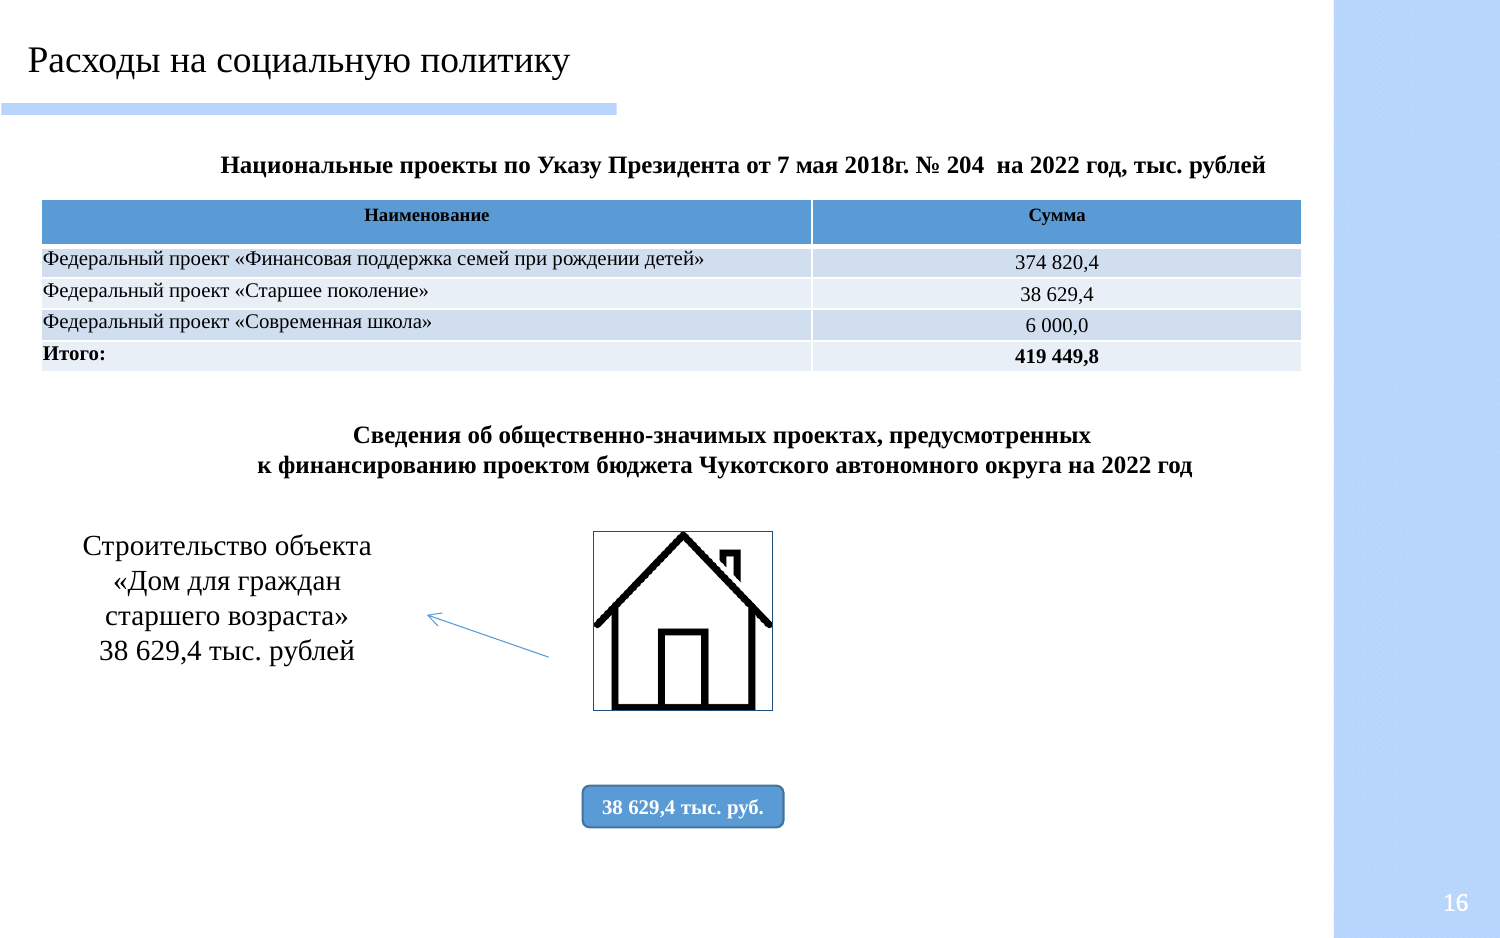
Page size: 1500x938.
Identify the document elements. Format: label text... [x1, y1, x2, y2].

text_box Строительство объекта «Дом для граждан старшего возраста» 38 629,4 тыс. рублей [41, 518, 414, 674]
table_header Сумма [813, 200, 1301, 244]
text_box 38 629,4 тыс. руб. [581, 784, 785, 829]
table_cell Федеральный проект «Финансовая поддержка семей при рождении детей» [42, 249, 811, 277]
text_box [426, 614, 549, 658]
table_cell Федеральный проект «Старшее поколение» [42, 279, 811, 308]
text_box 16 [1145, 875, 1484, 926]
table_cell 6 000,0 [813, 310, 1301, 340]
table_header Наименование [42, 200, 811, 244]
picture [0, 0, 1500, 938]
table_cell 419 449,8 [813, 342, 1301, 371]
table_cell Итого: [42, 342, 811, 371]
text_box Национальные проекты по Указу Президента от 7 мая 2018г. № 204 на 2022 год, тыс. рублей [41, 141, 1447, 186]
table_cell Федеральный проект «Современная школа» [42, 310, 811, 340]
text_box Расходы на социальную политику [12, 27, 763, 88]
text_box [0, 102, 618, 116]
table_cell 38 629,4 [813, 279, 1301, 308]
text_box Сведения об общественно-значимых проектах, предусмотренных к финансированию проектом бюджета Чукотского автономного округа на 2022 год [26, 411, 1426, 486]
table_cell 374 820,4 [813, 249, 1301, 277]
